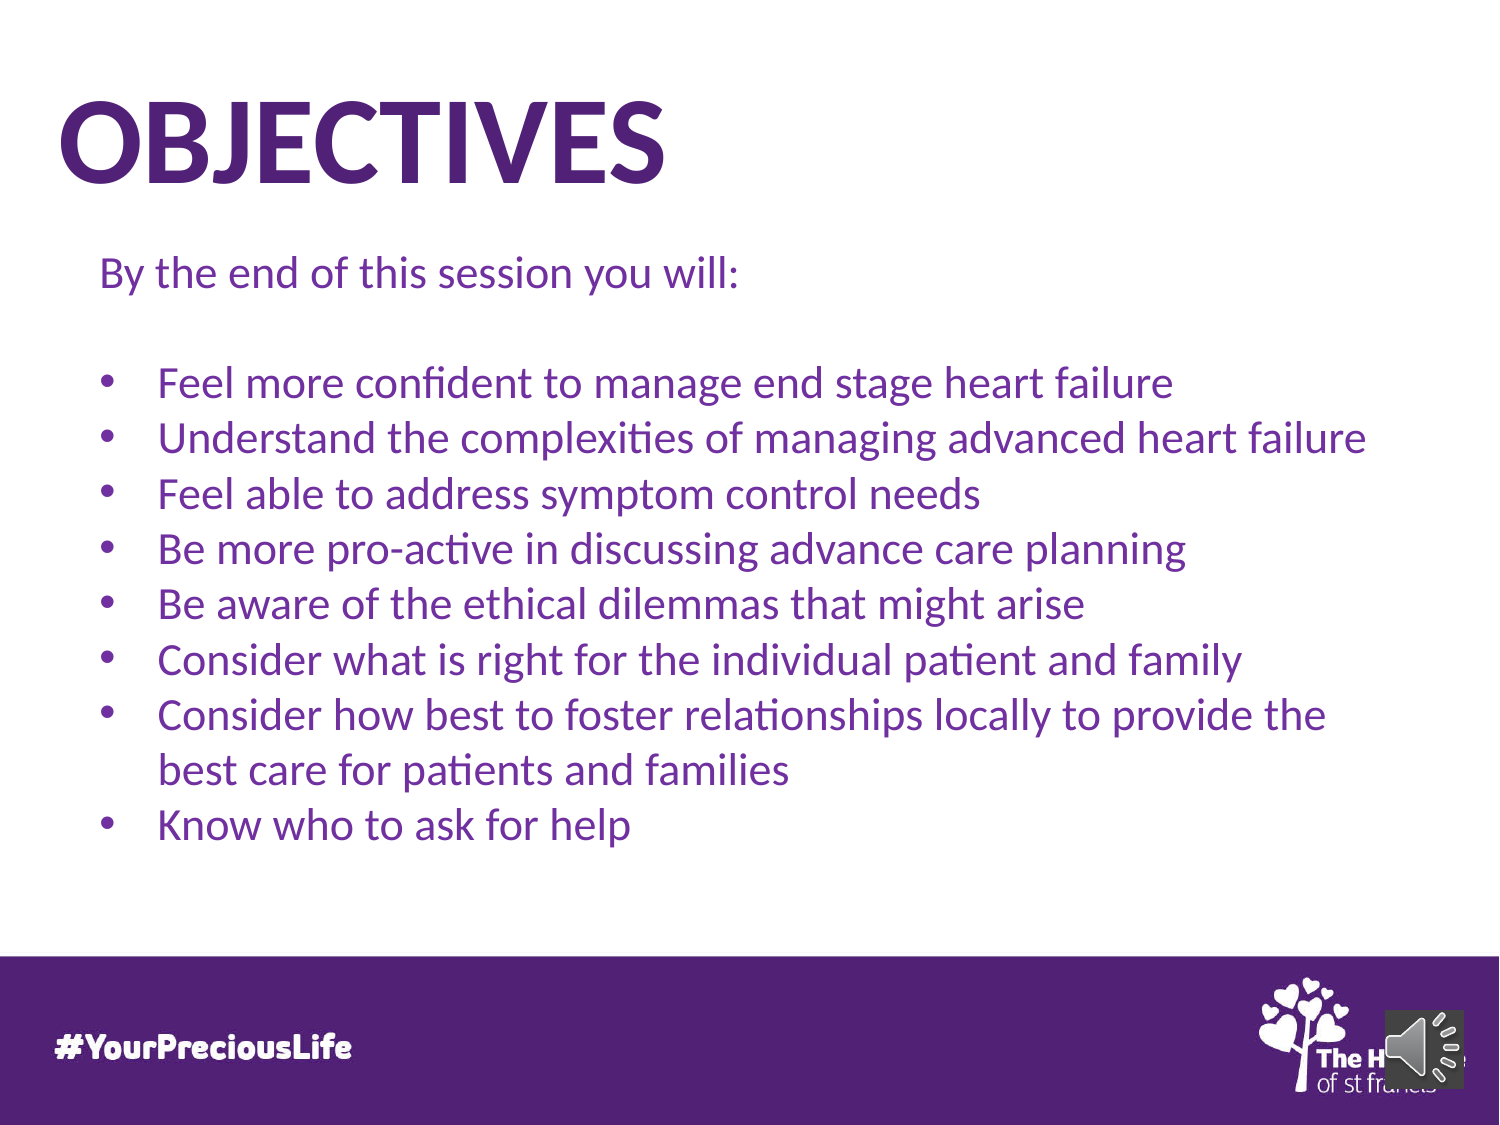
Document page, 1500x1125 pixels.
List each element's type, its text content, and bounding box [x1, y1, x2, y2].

picture [0, 0, 1499, 1125]
title Objectives [58, 115, 1298, 278]
list By the end of this session you will: Feel more confident to manage end stage heart failure Understand the complexities of managing advanced heart failure Feel able to address symptom control needs Be more pro-active in discussing advance care planning Be aware of the ethical dilemmas that might arise Consider what is right for the individual patient and family Consider how best to foster relationships locally to provide the best care for patients and families Know who to ask for help [99, 242, 1416, 861]
